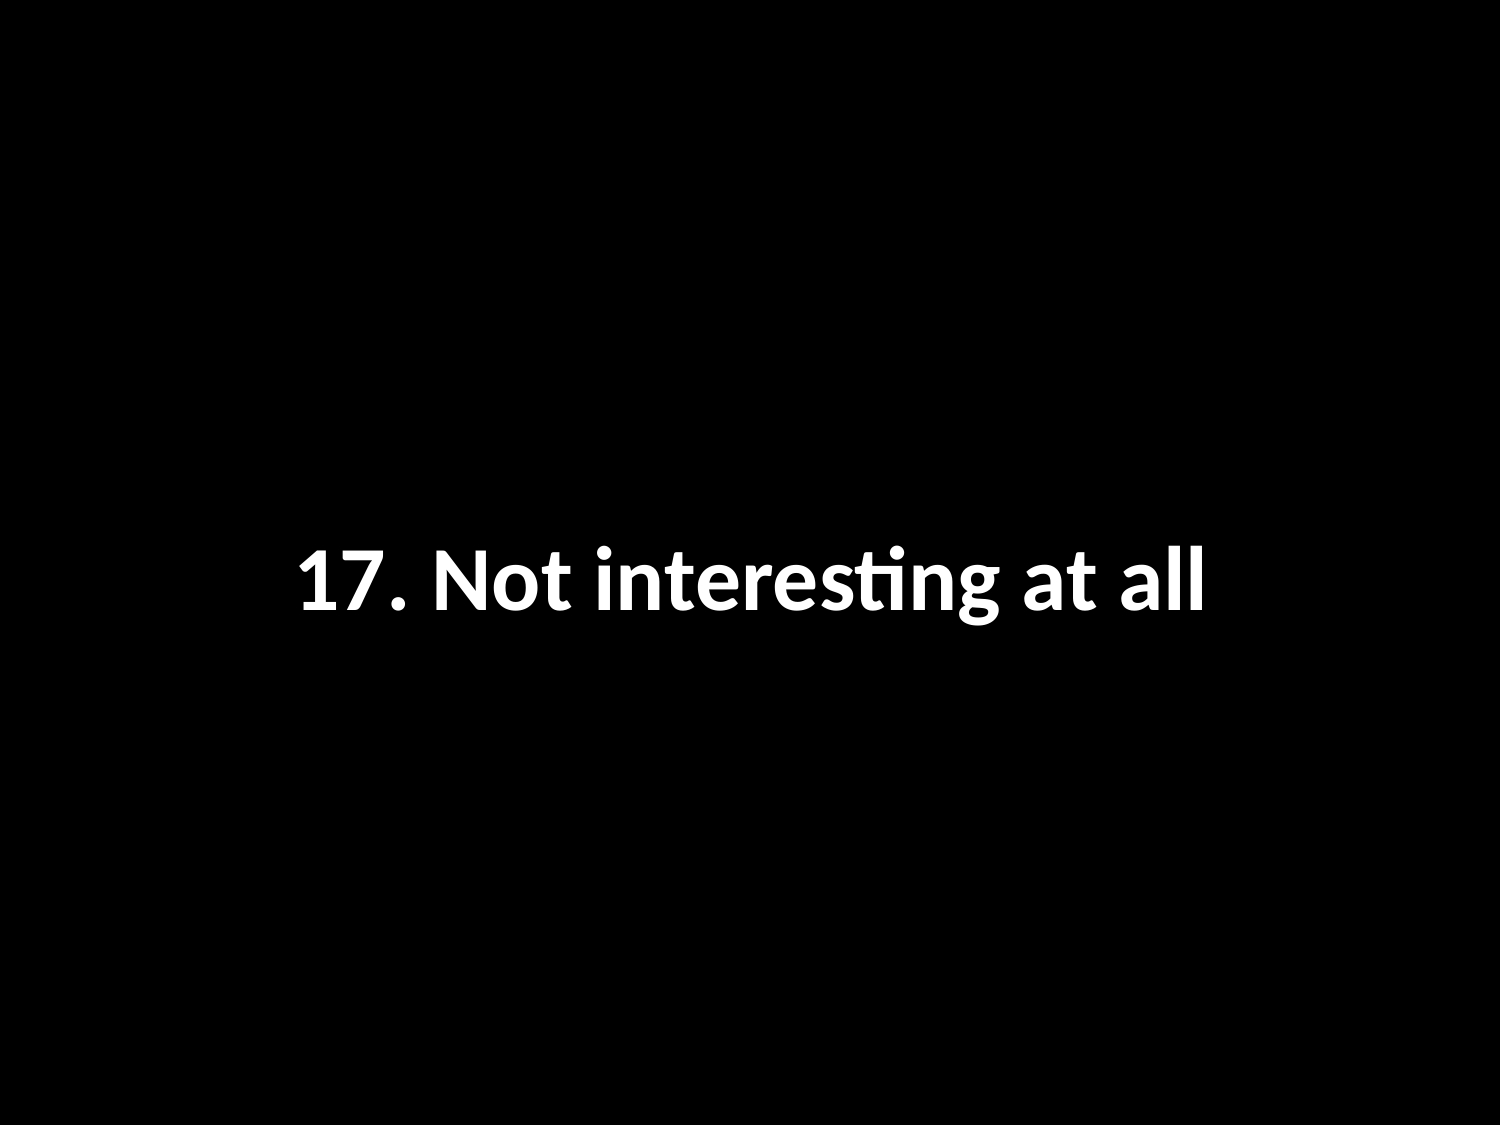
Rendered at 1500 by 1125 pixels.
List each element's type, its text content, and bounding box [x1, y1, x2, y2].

title 17. Not interesting at all [76, 479, 1427, 668]
